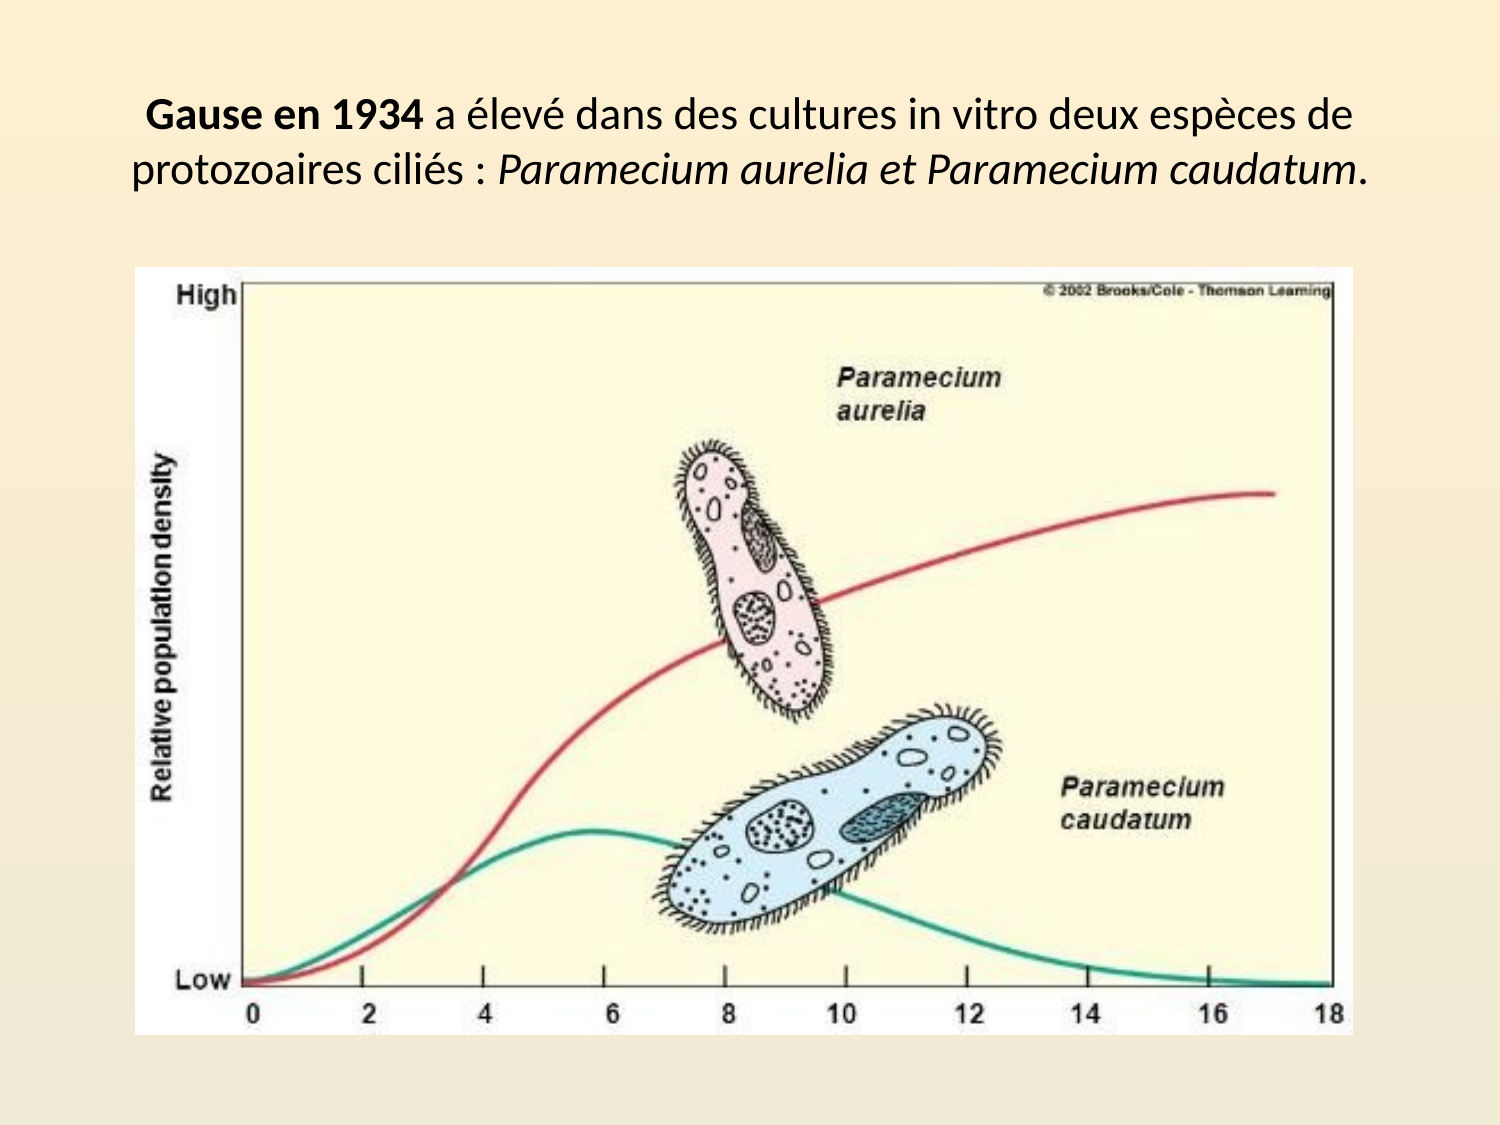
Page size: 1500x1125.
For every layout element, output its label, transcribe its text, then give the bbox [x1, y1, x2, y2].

picture [135, 266, 1353, 1036]
title Gause en 1934 a élevé dans des cultures in vitro deux espèces de protozoaires ciliés : Paramecium aurelia et Paramecium caudatum. [75, 45, 1425, 233]
